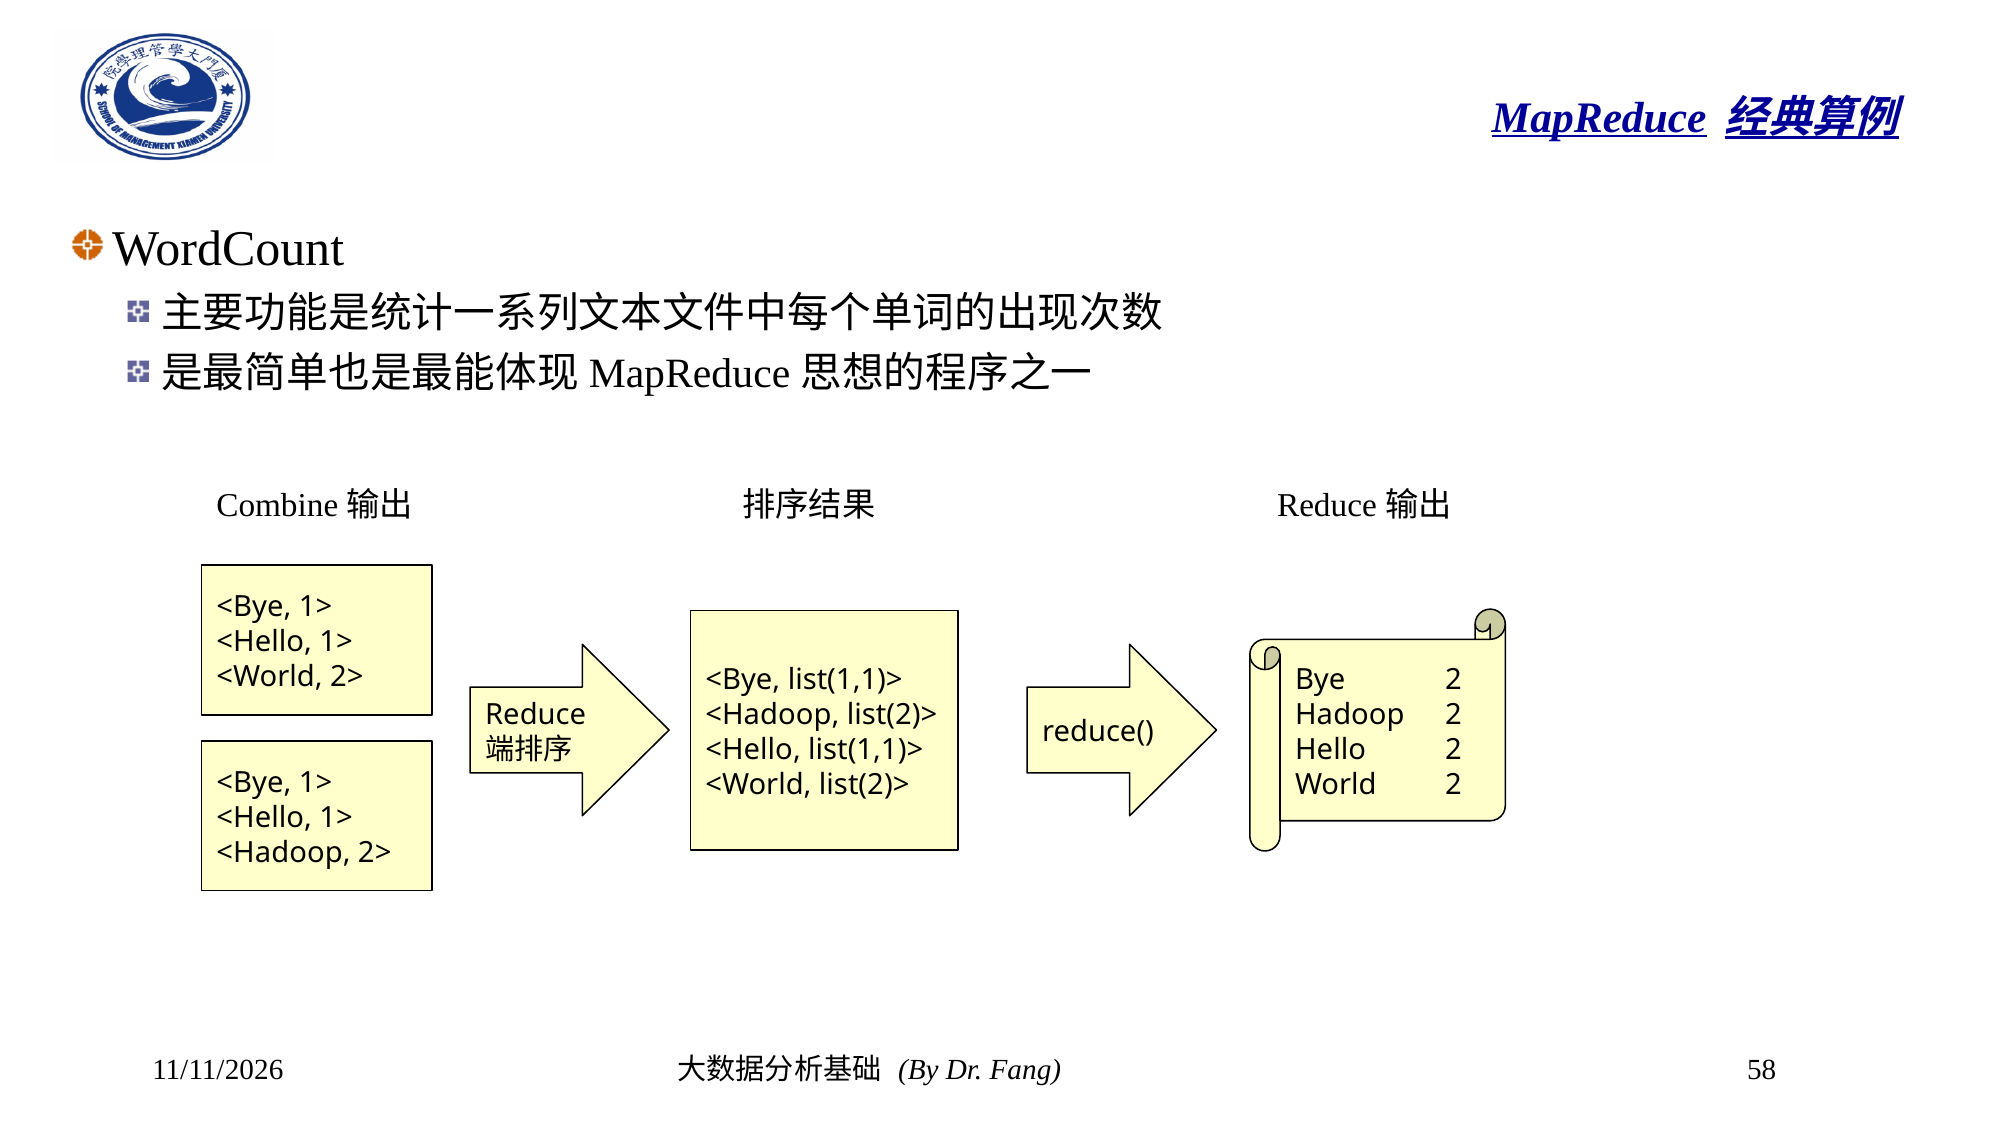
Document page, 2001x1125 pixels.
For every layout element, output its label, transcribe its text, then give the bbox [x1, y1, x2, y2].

picture [126, 299, 149, 322]
picture [126, 359, 149, 382]
text_box <Bye, list(1,1)> <Hadoop, list(2)> <Hello, list(1,1)> <World, list(2)> [690, 610, 959, 850]
text_box Reduce端排序 [470, 644, 670, 816]
footer 大数据分析基础 (By Dr. Fang) [662, 1042, 1626, 1103]
picture [54, 30, 274, 164]
text_box 排序结果 [727, 475, 959, 531]
text_box <Bye, 1> <Hello, 1> <World, 2> [201, 565, 433, 715]
text_box Combine输出 [201, 475, 433, 531]
text_box reduce() [1027, 644, 1217, 816]
slide_number 58 [1732, 1042, 1863, 1103]
picture [69, 228, 105, 264]
text_box Reduce输出 [1262, 475, 1493, 531]
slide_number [137, 1042, 588, 1103]
list WordCount 主要功能是统计一系列文本文件中每个单词的出现次数 是最简单也是最能体现MapReduce思想的程序之一 [54, 196, 1946, 1035]
text_box Bye 2 Hadoop 2 Hello 2 World 2 [1249, 609, 1506, 851]
text_box <Bye, 1> <Hello, 1> <Hadoop, 2> [201, 740, 433, 891]
title MapReduce经典算例 [291, 7, 1914, 173]
